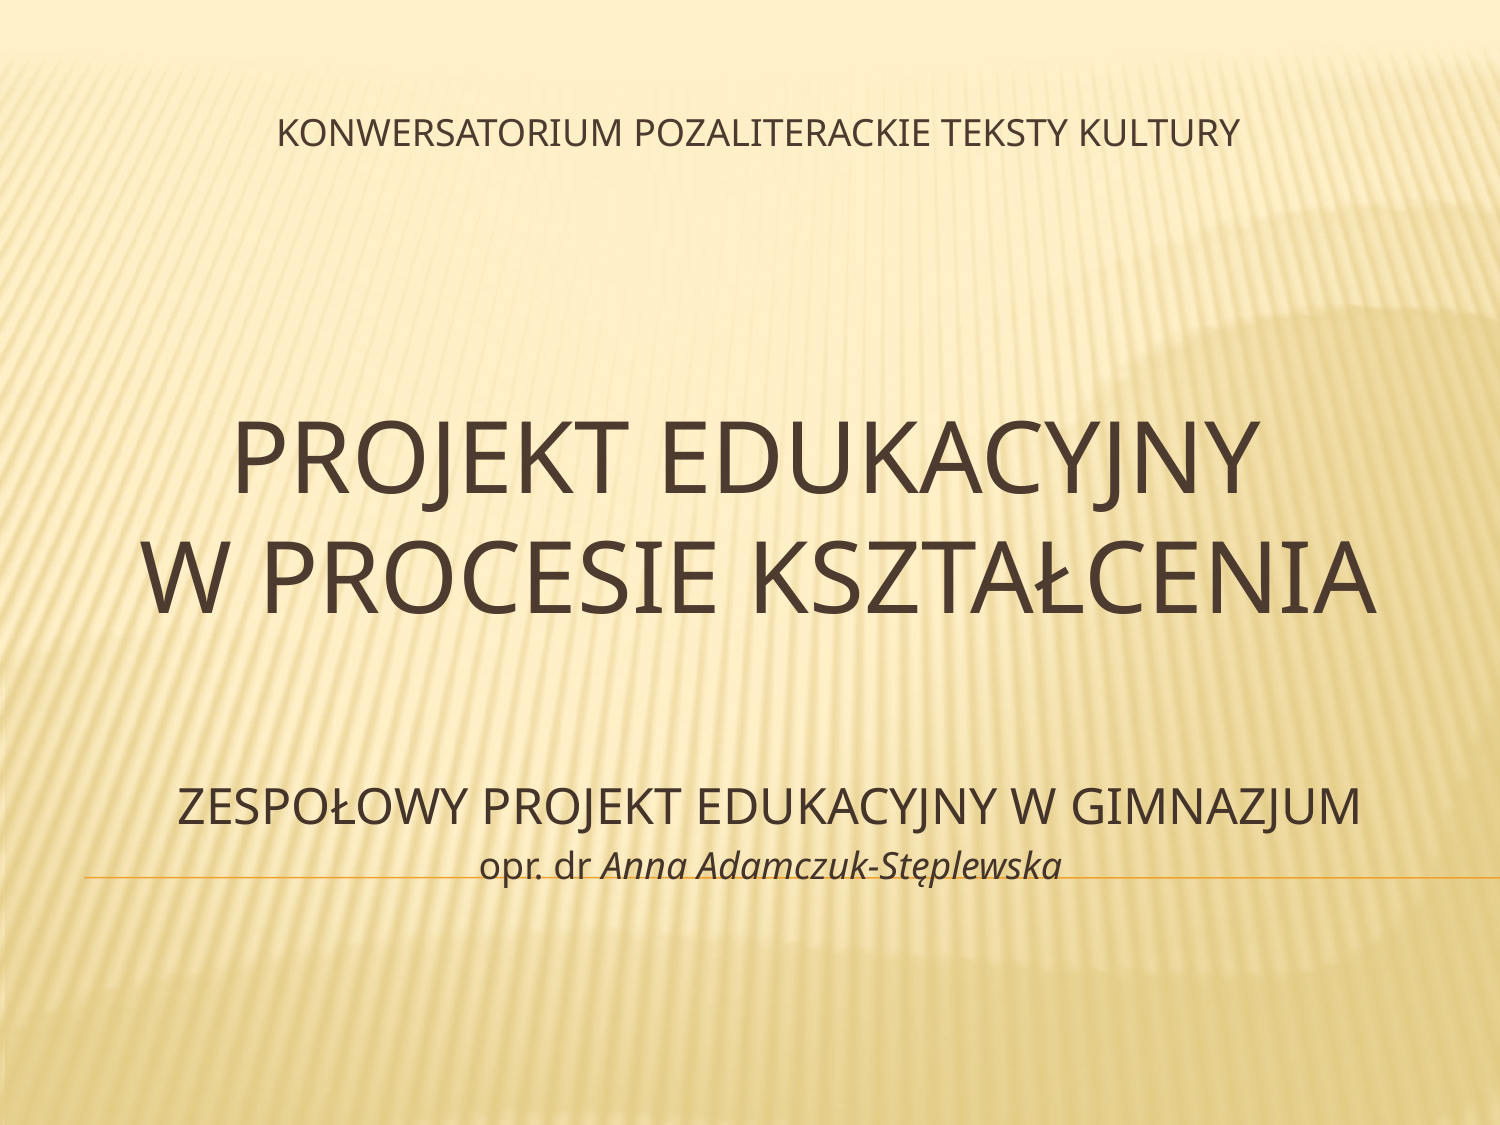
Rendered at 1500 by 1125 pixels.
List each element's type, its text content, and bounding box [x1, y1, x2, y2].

title Konwersatorium Pozaliterackie teksty kultury projekt EDUKACYJNY w procesie kształcenia [64, 101, 1453, 752]
subtitle ZESPOŁOWY PROJEKT EDUKACYJNY W GIMNAZJUM opr. dr Anna Adamczuk-Stęplewska [76, 704, 1465, 965]
